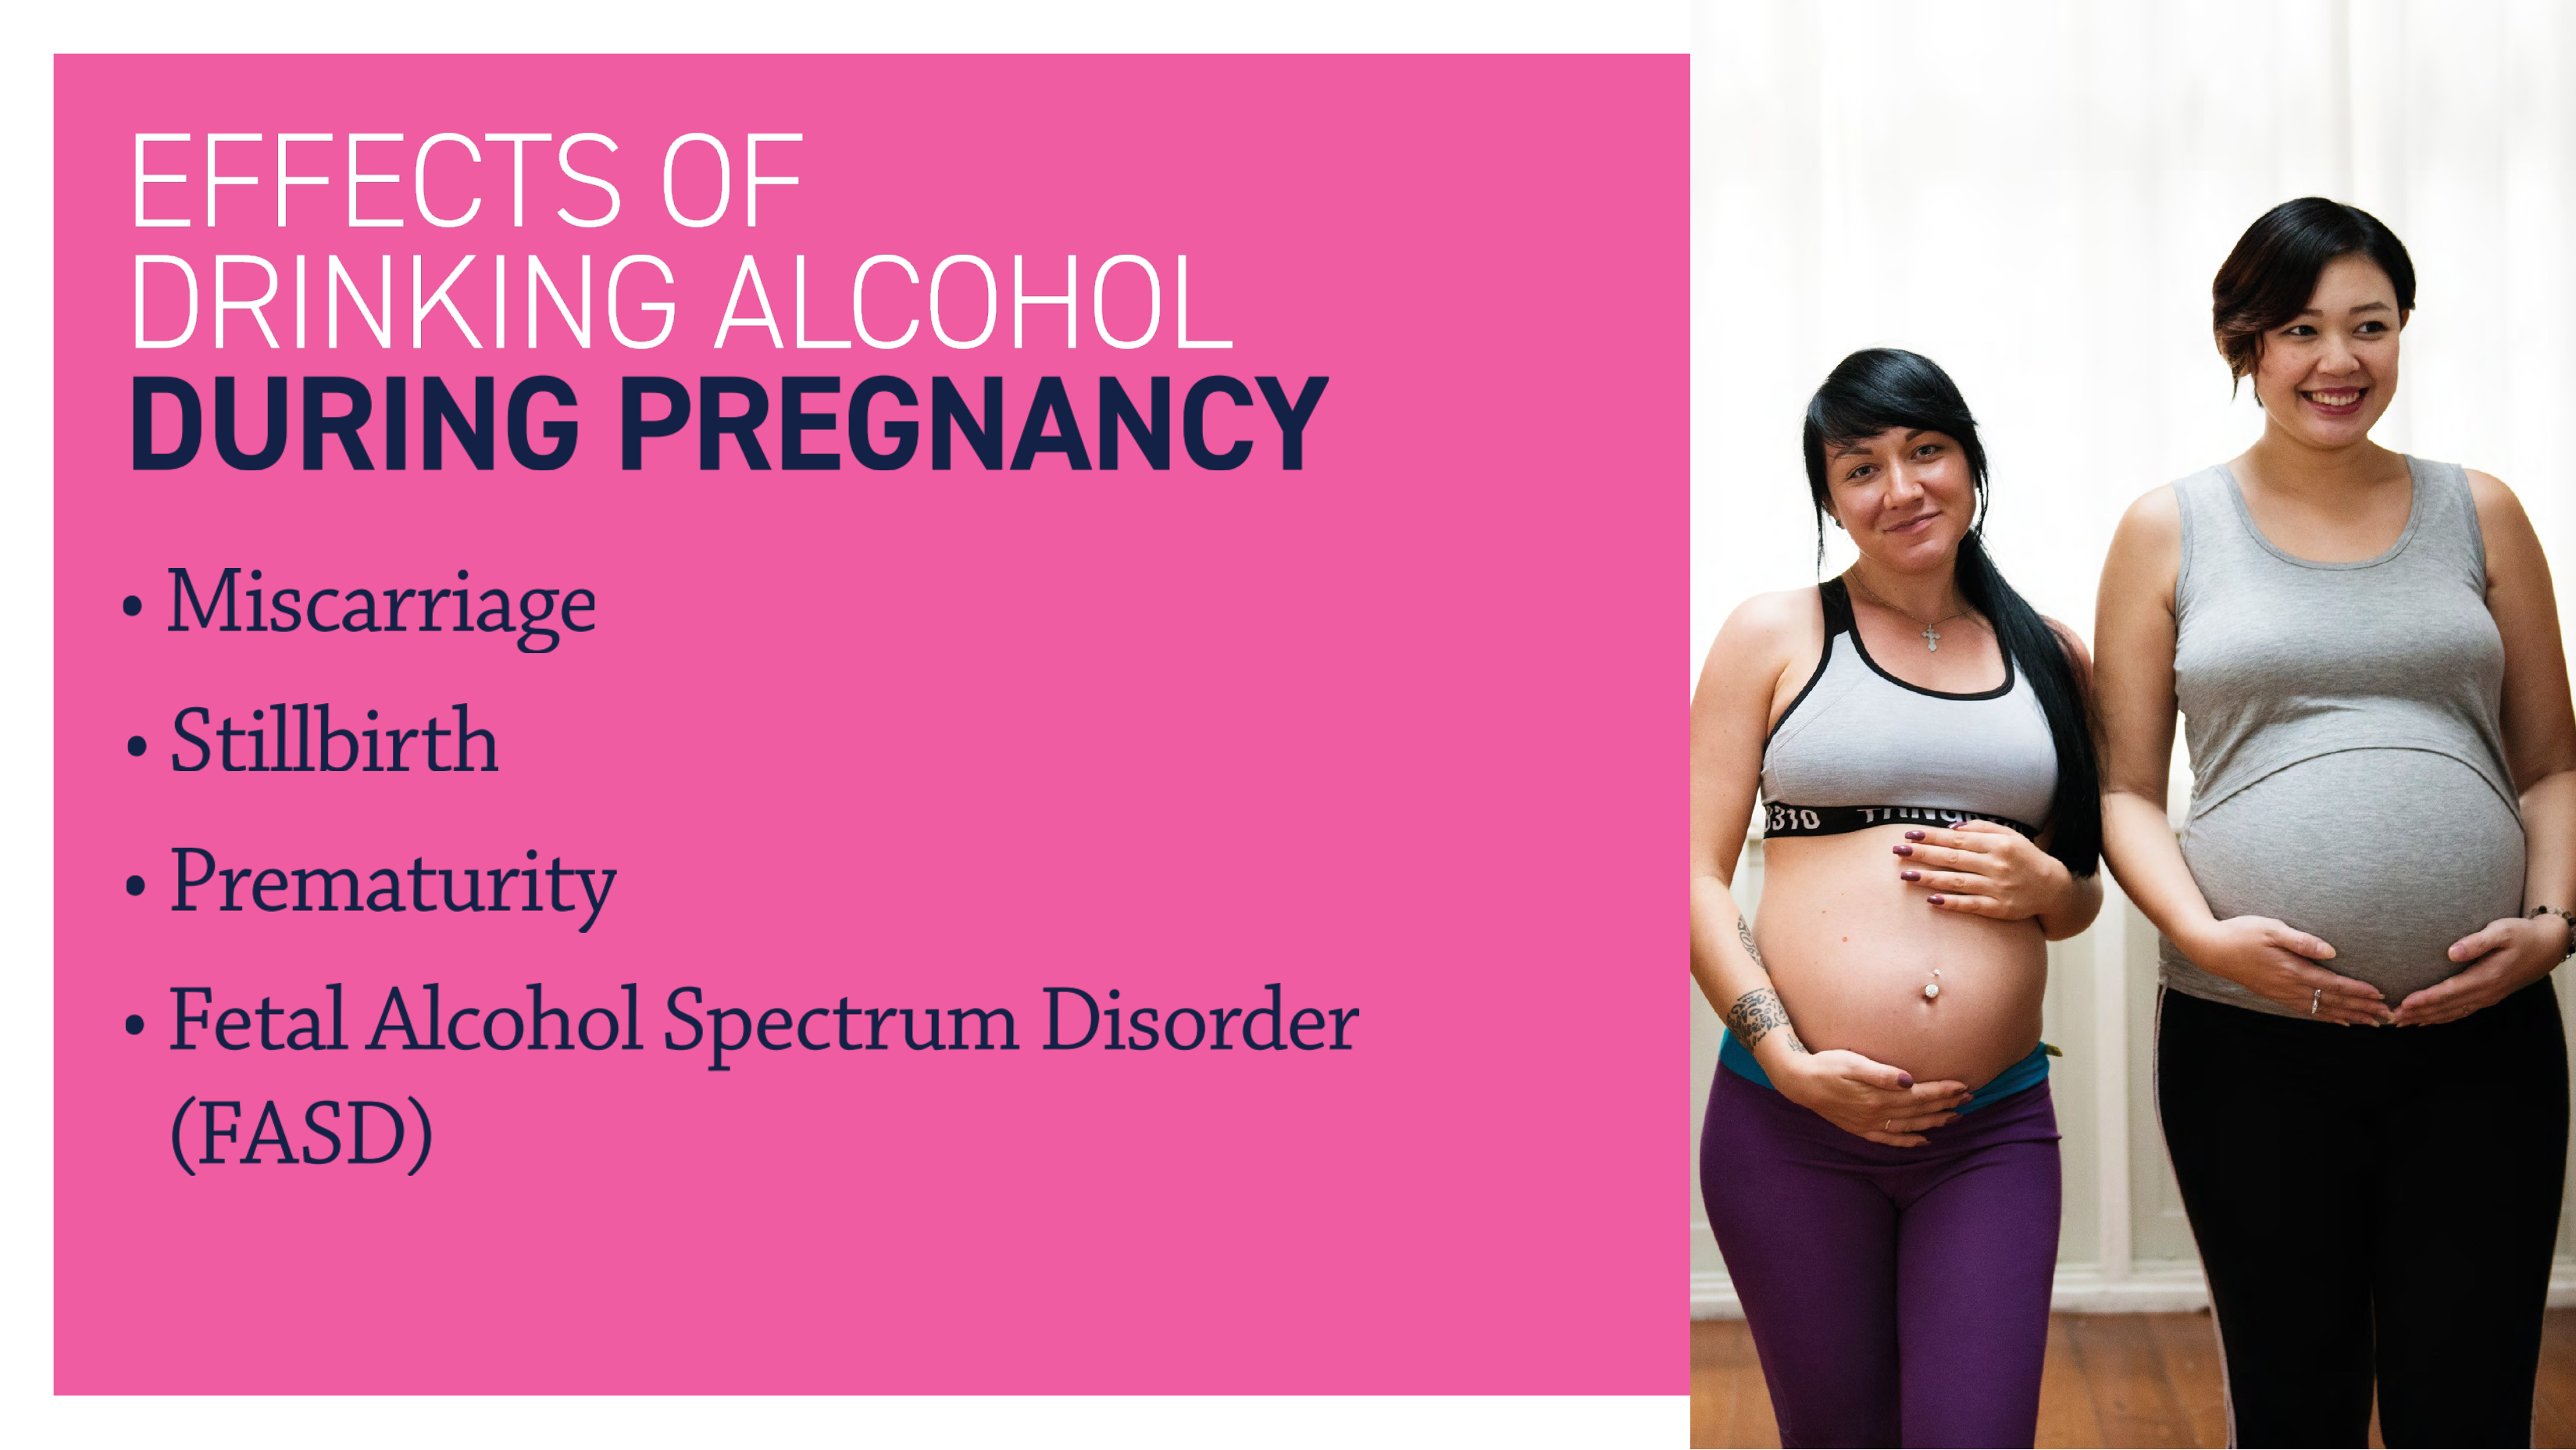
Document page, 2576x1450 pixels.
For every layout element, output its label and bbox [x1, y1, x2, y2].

picture [123, 567, 595, 653]
picture [127, 703, 499, 771]
picture [125, 983, 1360, 1176]
picture [126, 847, 617, 933]
picture [1689, 0, 2576, 1450]
picture [133, 132, 1329, 470]
text_box [53, 53, 1685, 1396]
